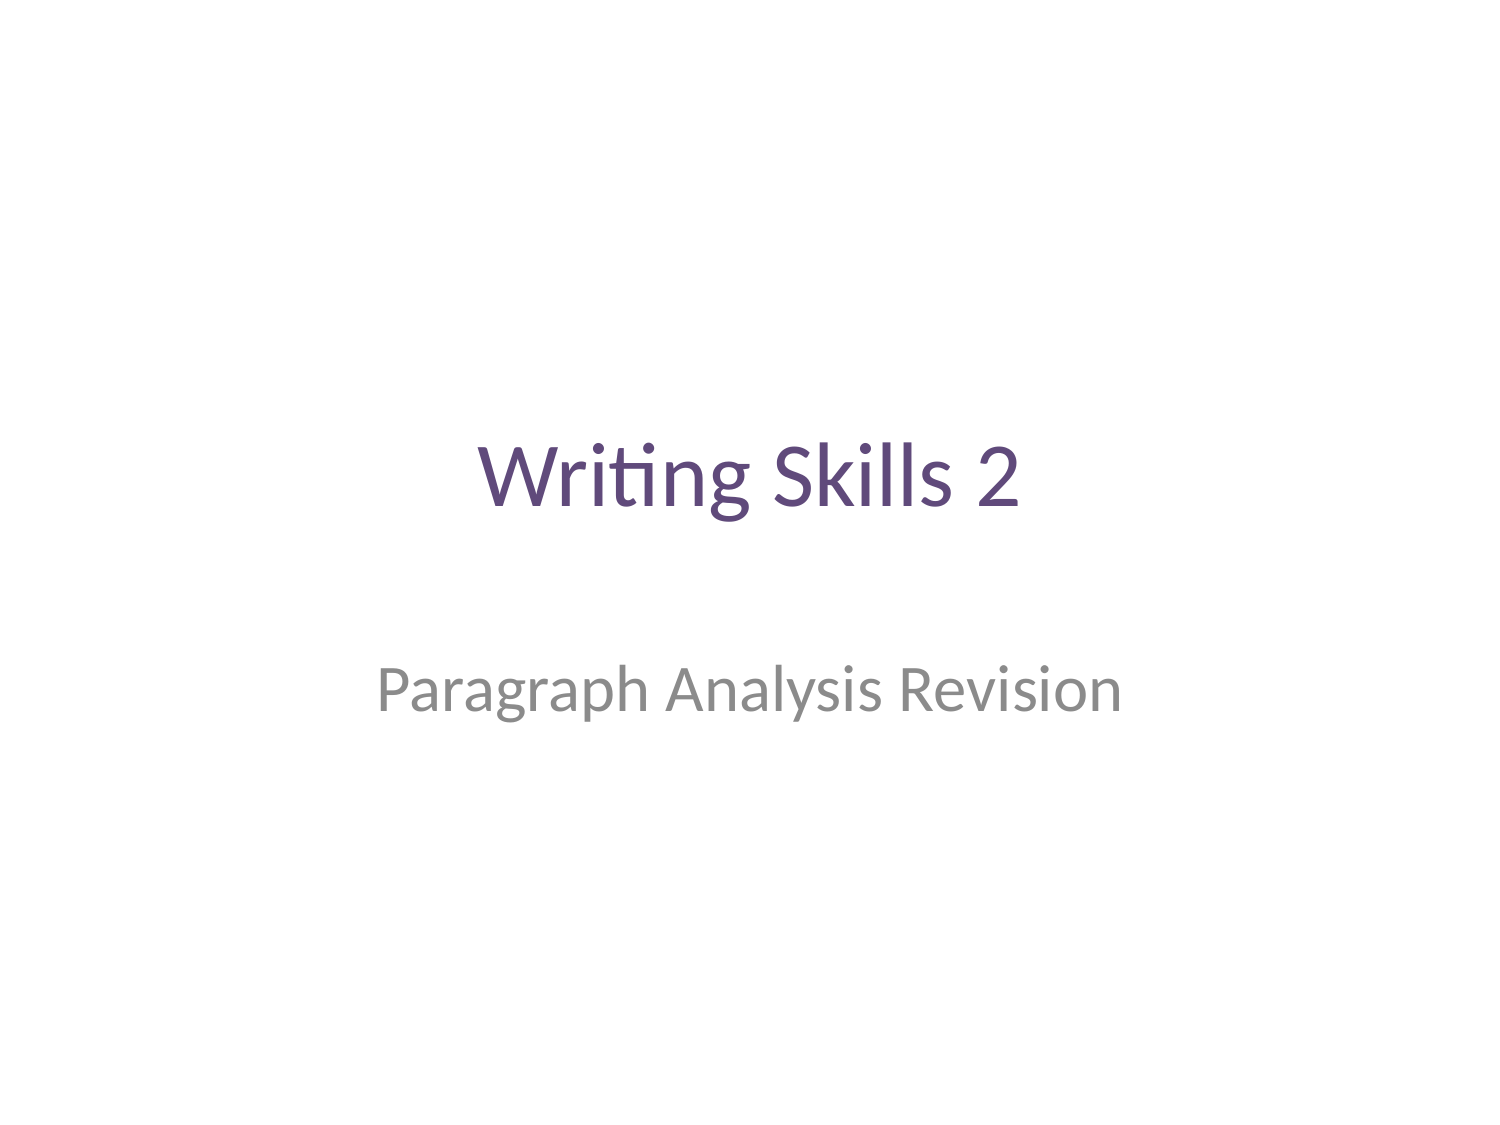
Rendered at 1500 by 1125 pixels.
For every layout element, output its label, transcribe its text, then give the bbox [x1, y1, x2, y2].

title Writing Skills 2 [112, 349, 1388, 591]
subtitle Paragraph Analysis Revision [225, 637, 1275, 925]
